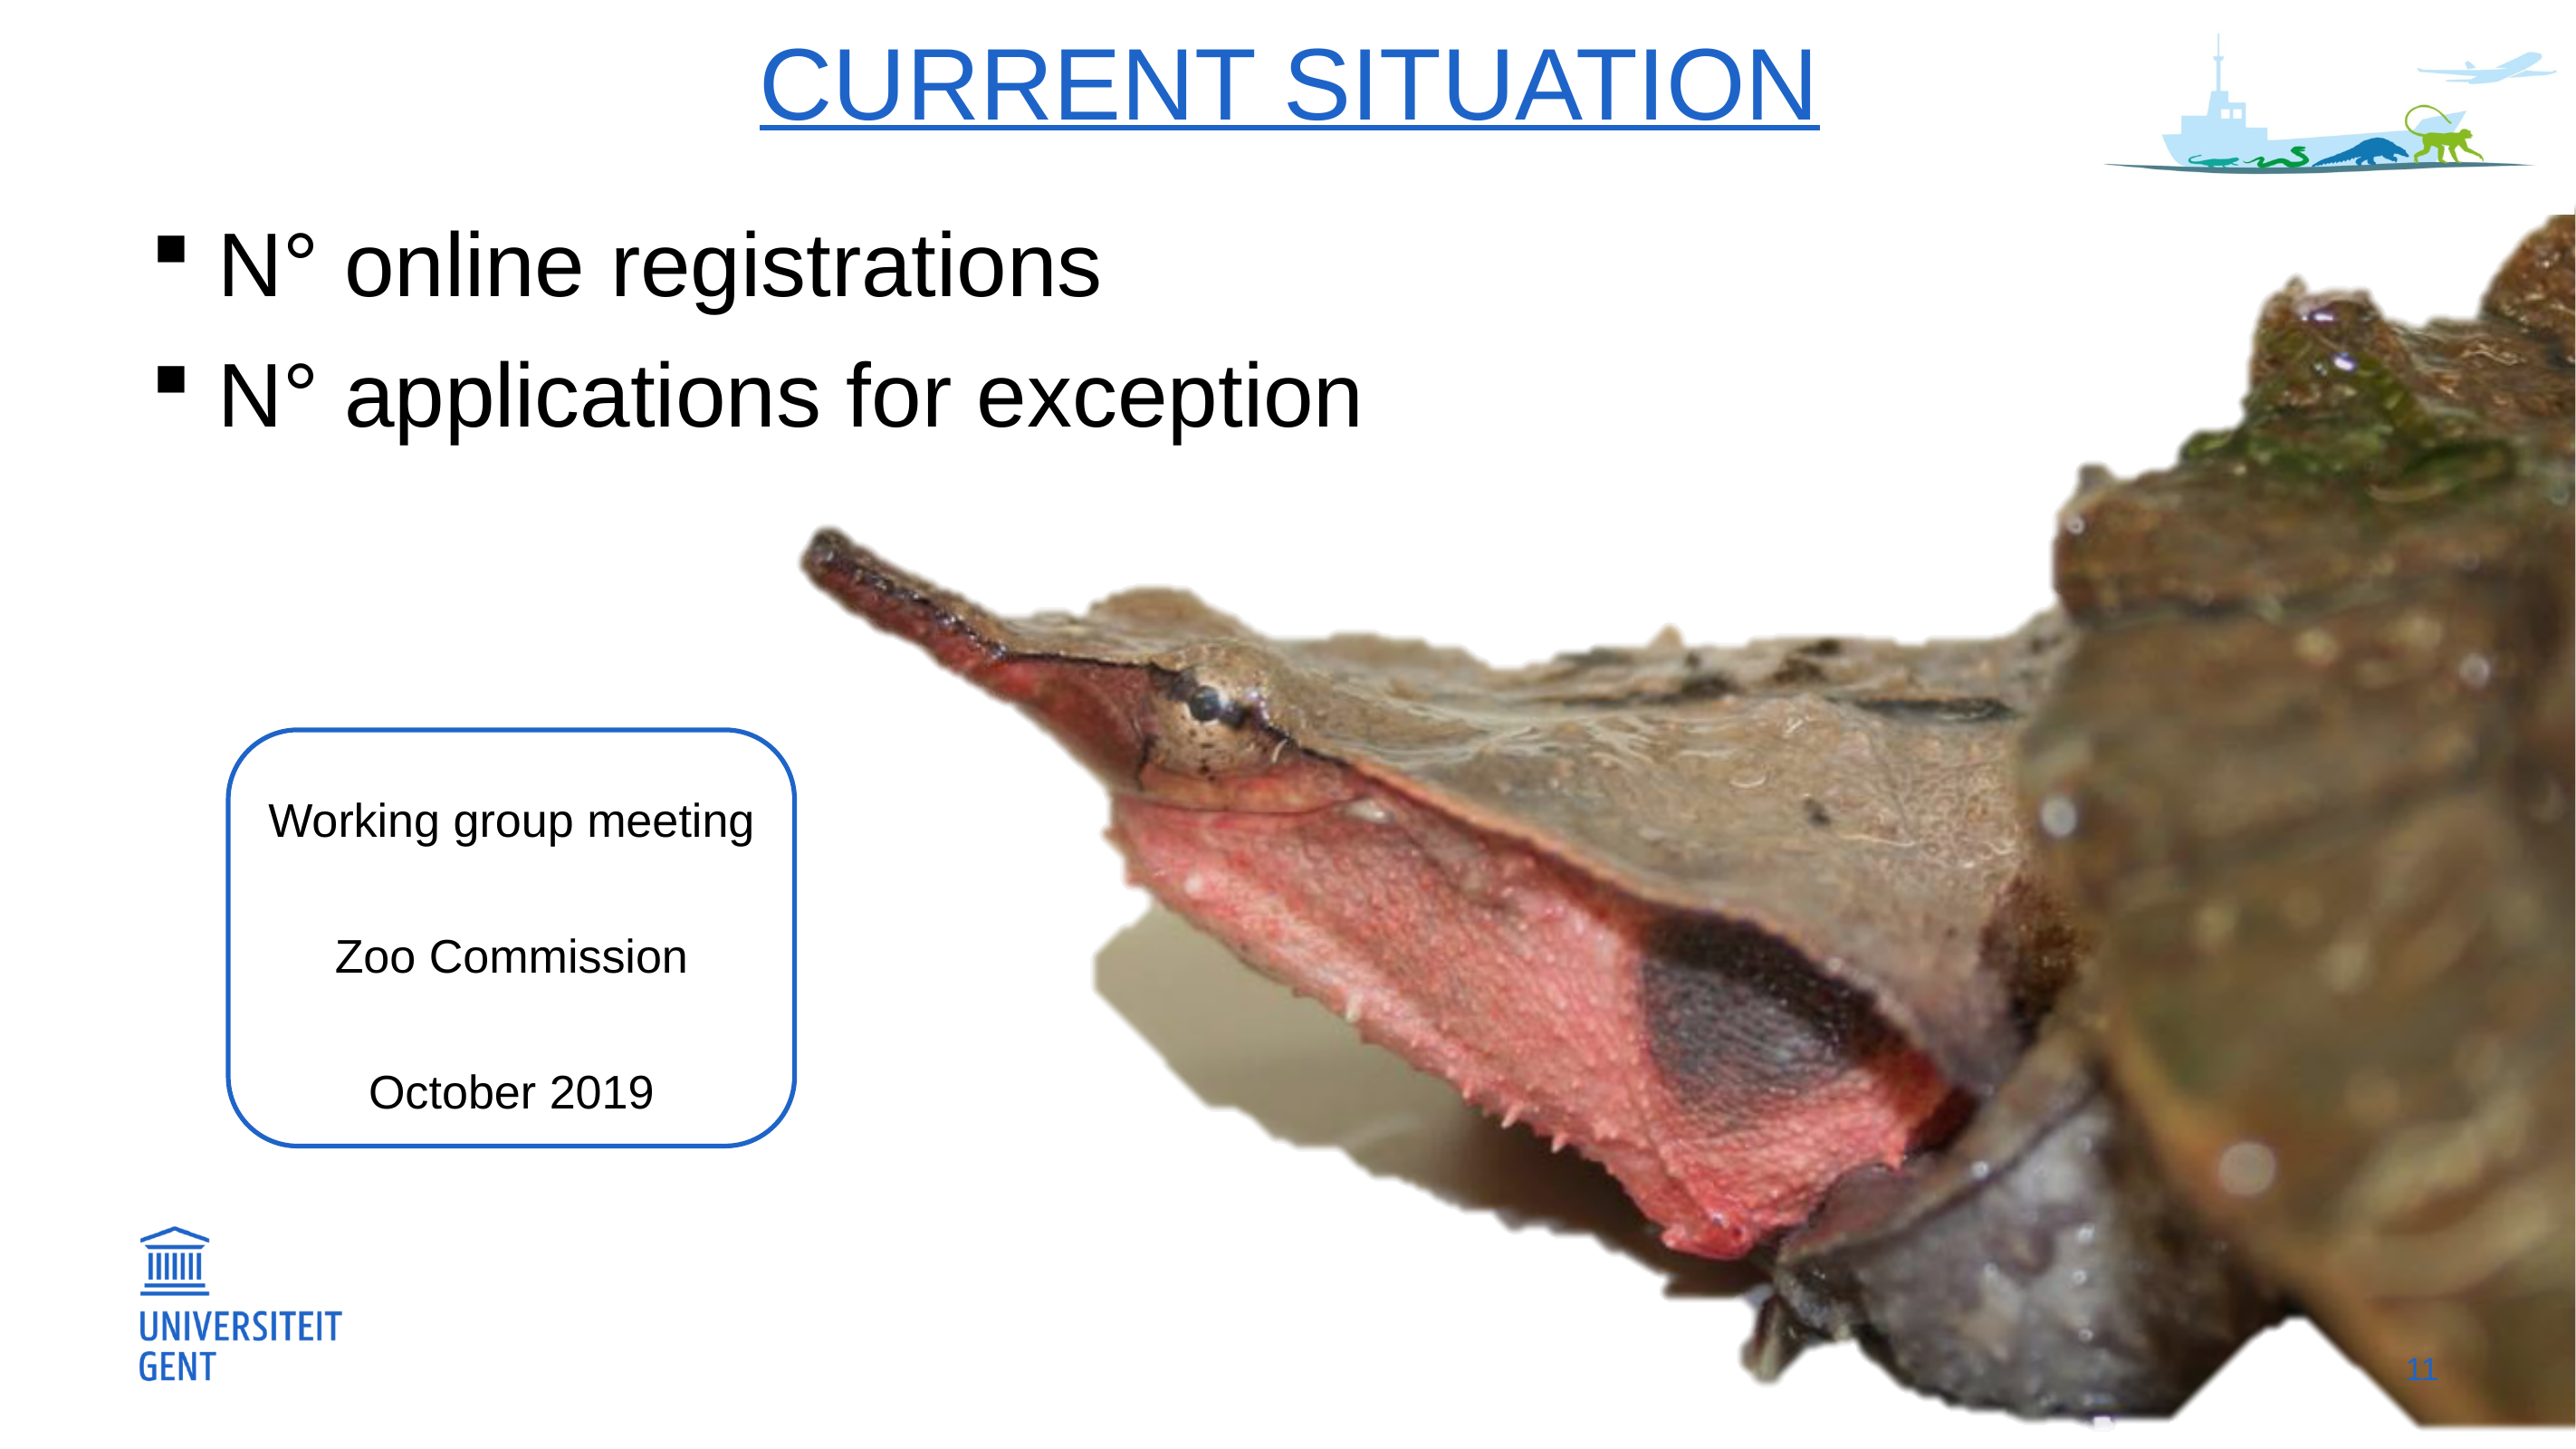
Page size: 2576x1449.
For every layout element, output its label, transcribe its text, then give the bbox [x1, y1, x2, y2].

text_box Working group meeting Zoo Commission October 2019 [136, 772, 246, 1126]
text_box [227, 728, 719, 1147]
picture [719, 0, 2576, 1449]
list N° online registrations N° applications for exception [124, 177, 719, 477]
title Current situation [123, 20, 2083, 149]
picture [72, 1174, 415, 1449]
